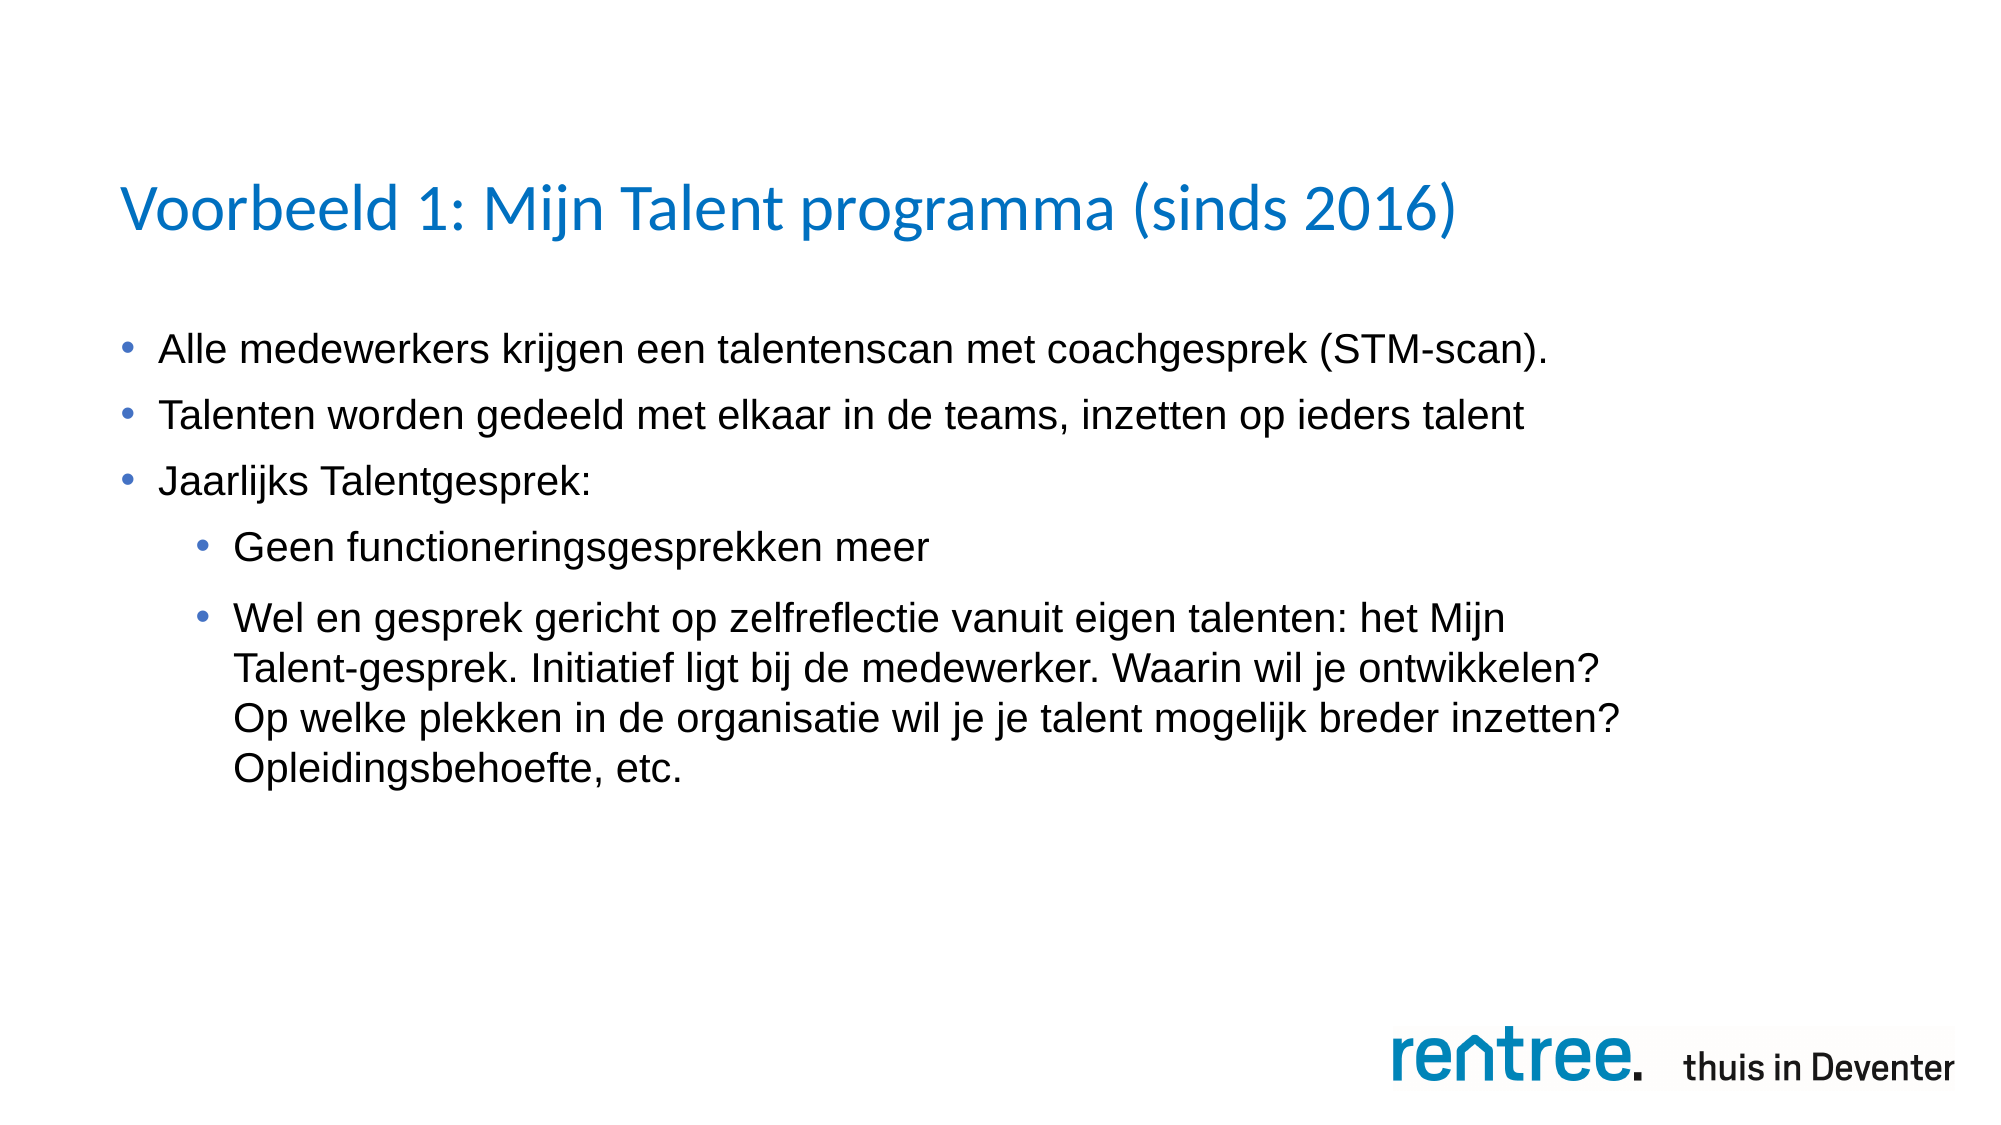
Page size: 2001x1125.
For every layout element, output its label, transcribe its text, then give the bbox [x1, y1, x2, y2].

text_box Alle medewerkers krijgen een talentenscan met coachgesprek (STM-scan). Talenten worden gedeeld met elkaar in de teams, inzetten op ieders talent Jaarlijks Talentgesprek: Geen functioneringsgesprekken meer Wel en gesprek gericht op zelfreflectie vanuit eigen talenten: het Mijn Talent-gesprek. Initiatief ligt bij de medewerker. Waarin wil je ontwikkelen? Op welke plekken in de organisatie wil je je talent mogelijk breder inzetten? Opleidingsbehoefte, etc. [105, 320, 1642, 765]
text_box Voorbeeld 1: Mijn Talent programma (sinds 2016) [105, 156, 1509, 252]
picture [1393, 1026, 1955, 1091]
